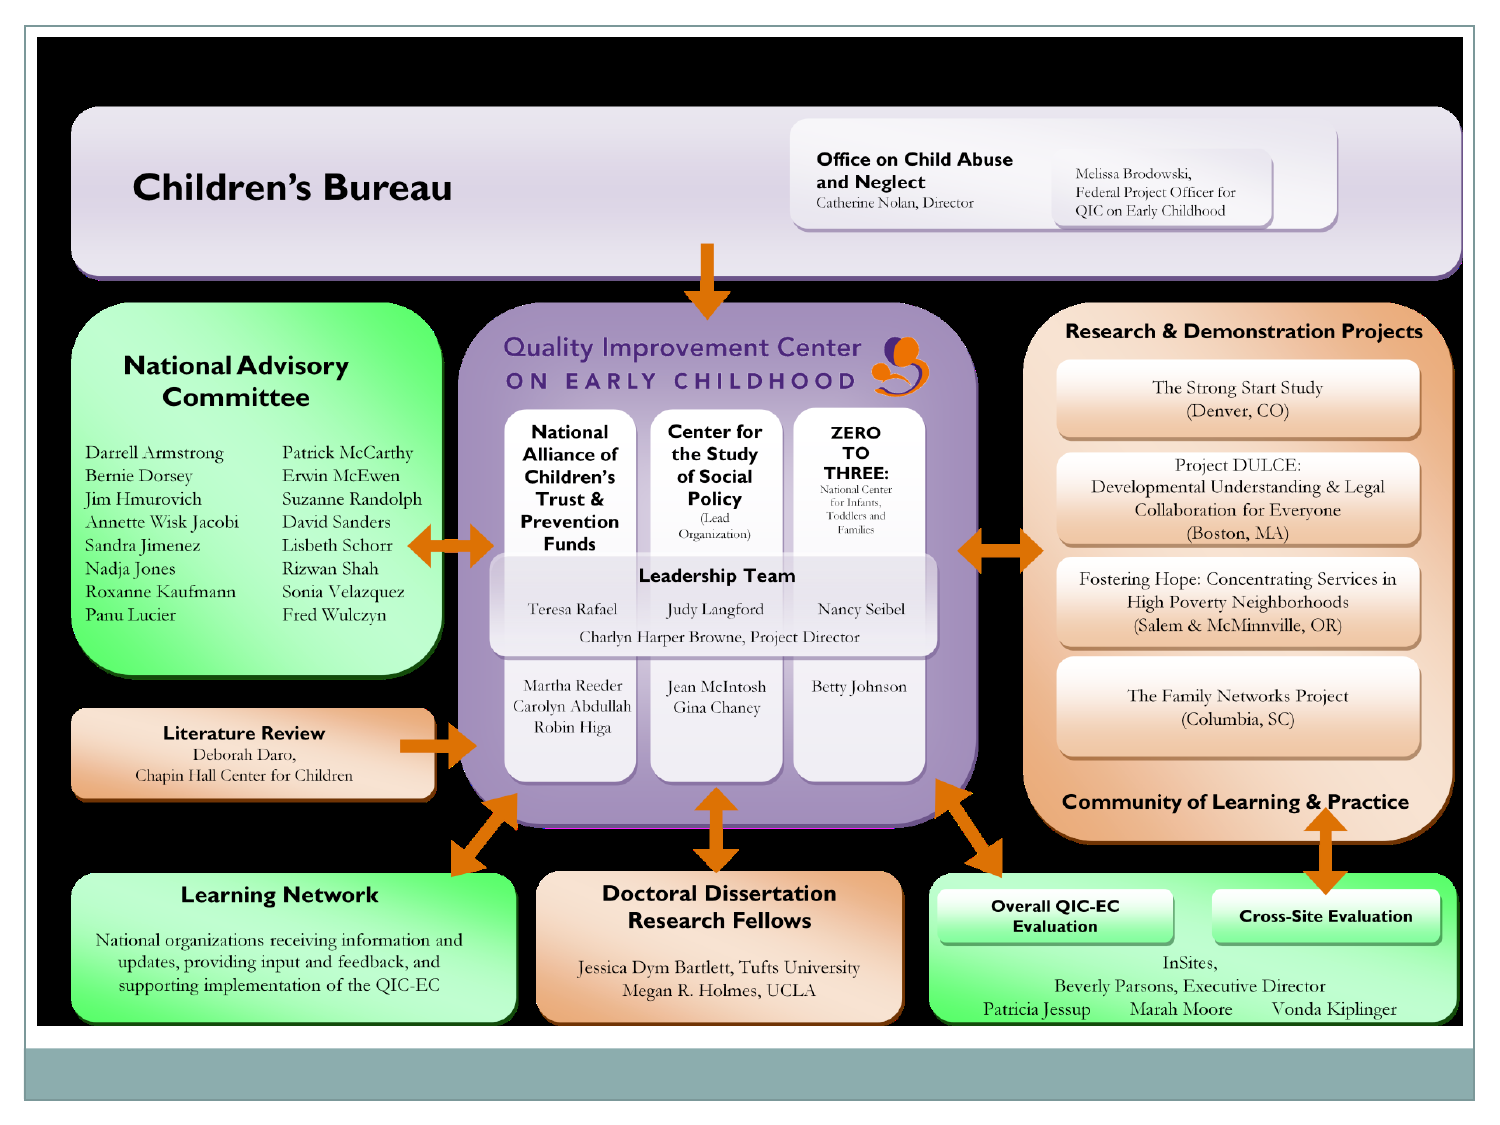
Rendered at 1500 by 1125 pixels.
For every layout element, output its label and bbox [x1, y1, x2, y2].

picture [37, 37, 1463, 1026]
